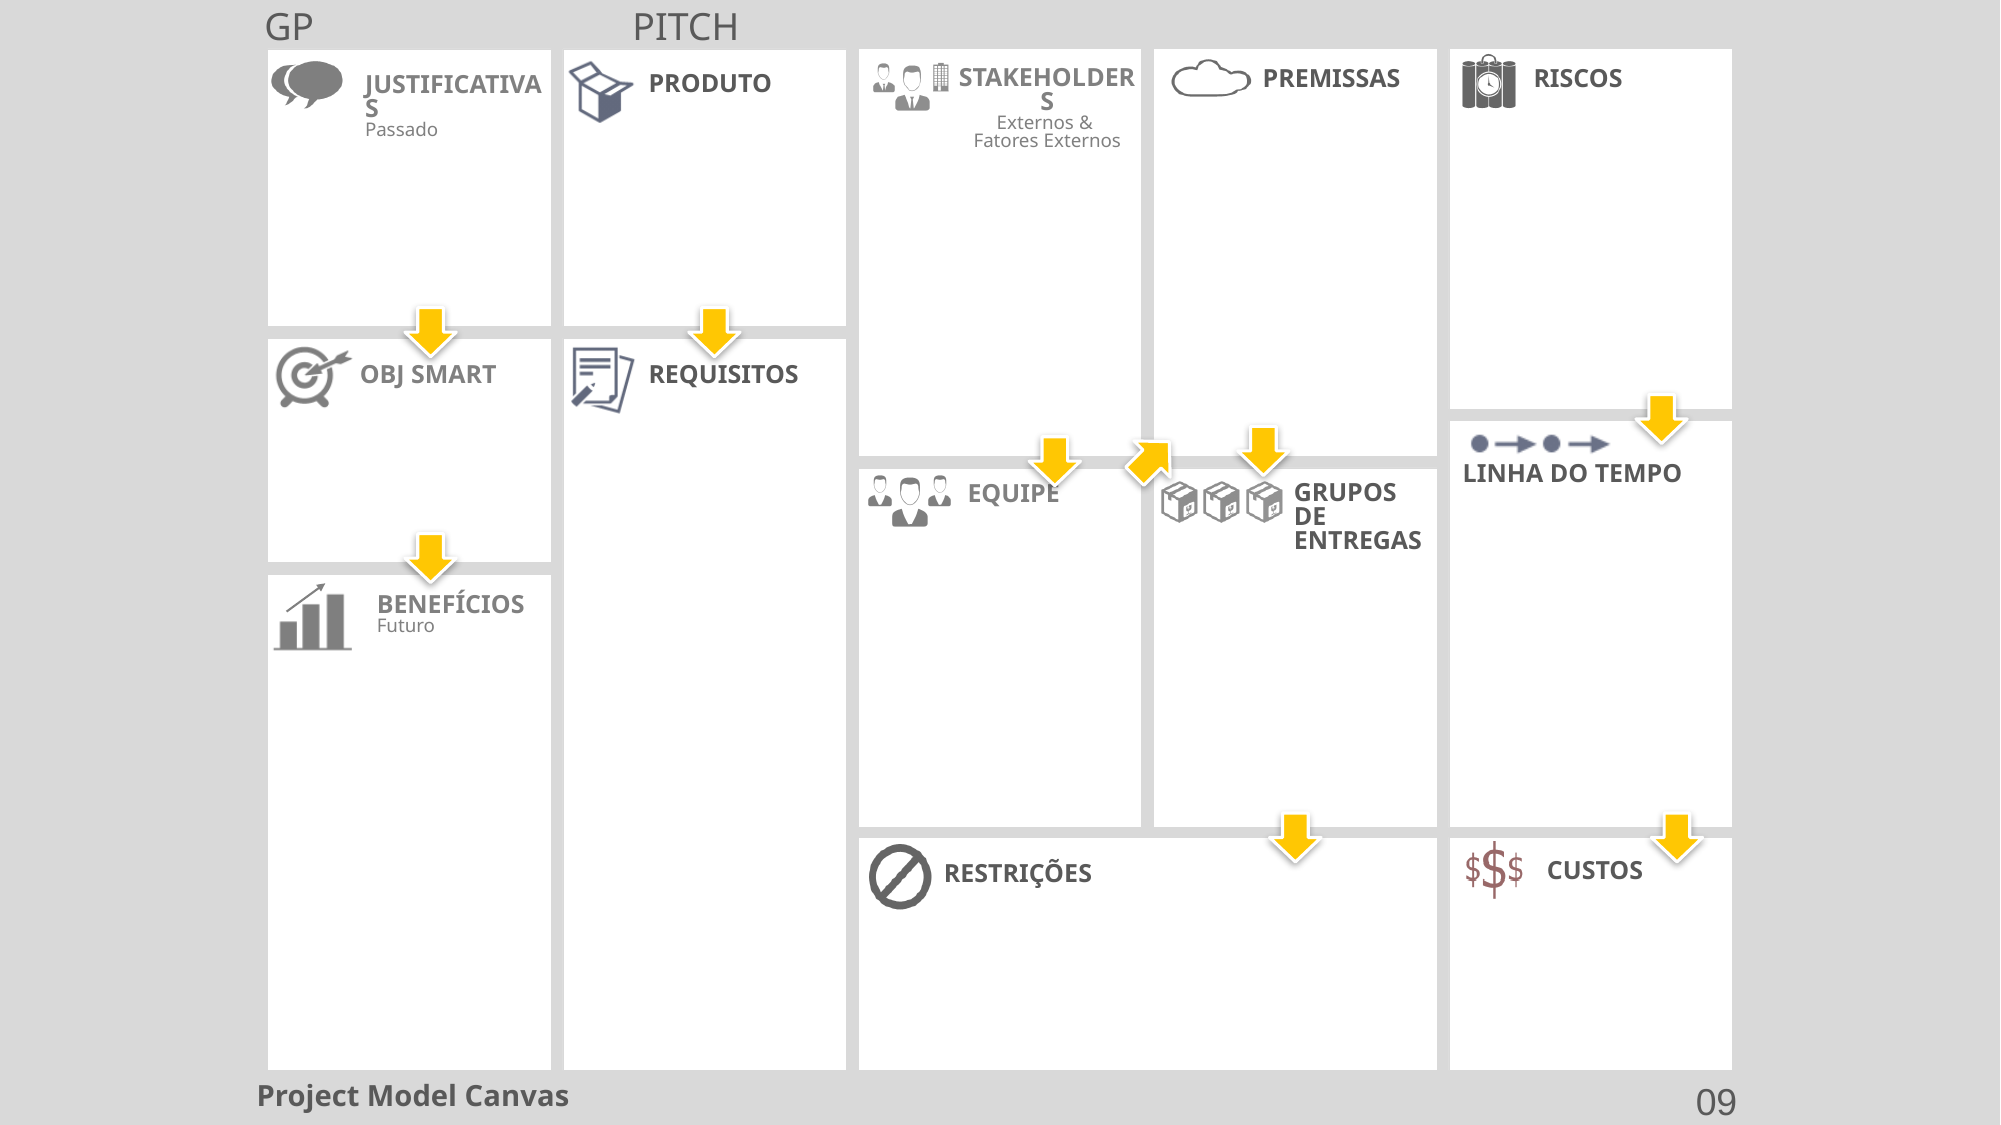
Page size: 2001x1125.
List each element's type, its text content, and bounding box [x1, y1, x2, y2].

text_box GP [249, 0, 330, 56]
text_box 09 [1681, 1070, 1753, 1125]
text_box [562, 337, 847, 1071]
text_box PITCH [617, 0, 755, 47]
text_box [267, 337, 552, 563]
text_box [1447, 420, 1733, 828]
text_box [1153, 467, 1442, 828]
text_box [857, 48, 1151, 457]
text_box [857, 826, 1438, 1071]
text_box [267, 48, 561, 327]
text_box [267, 574, 552, 1071]
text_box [857, 464, 1142, 826]
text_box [1153, 48, 1438, 457]
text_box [1448, 40, 1733, 410]
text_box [1448, 837, 1733, 1071]
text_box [562, 48, 847, 327]
text_box Project Model Canvas [241, 1070, 592, 1120]
